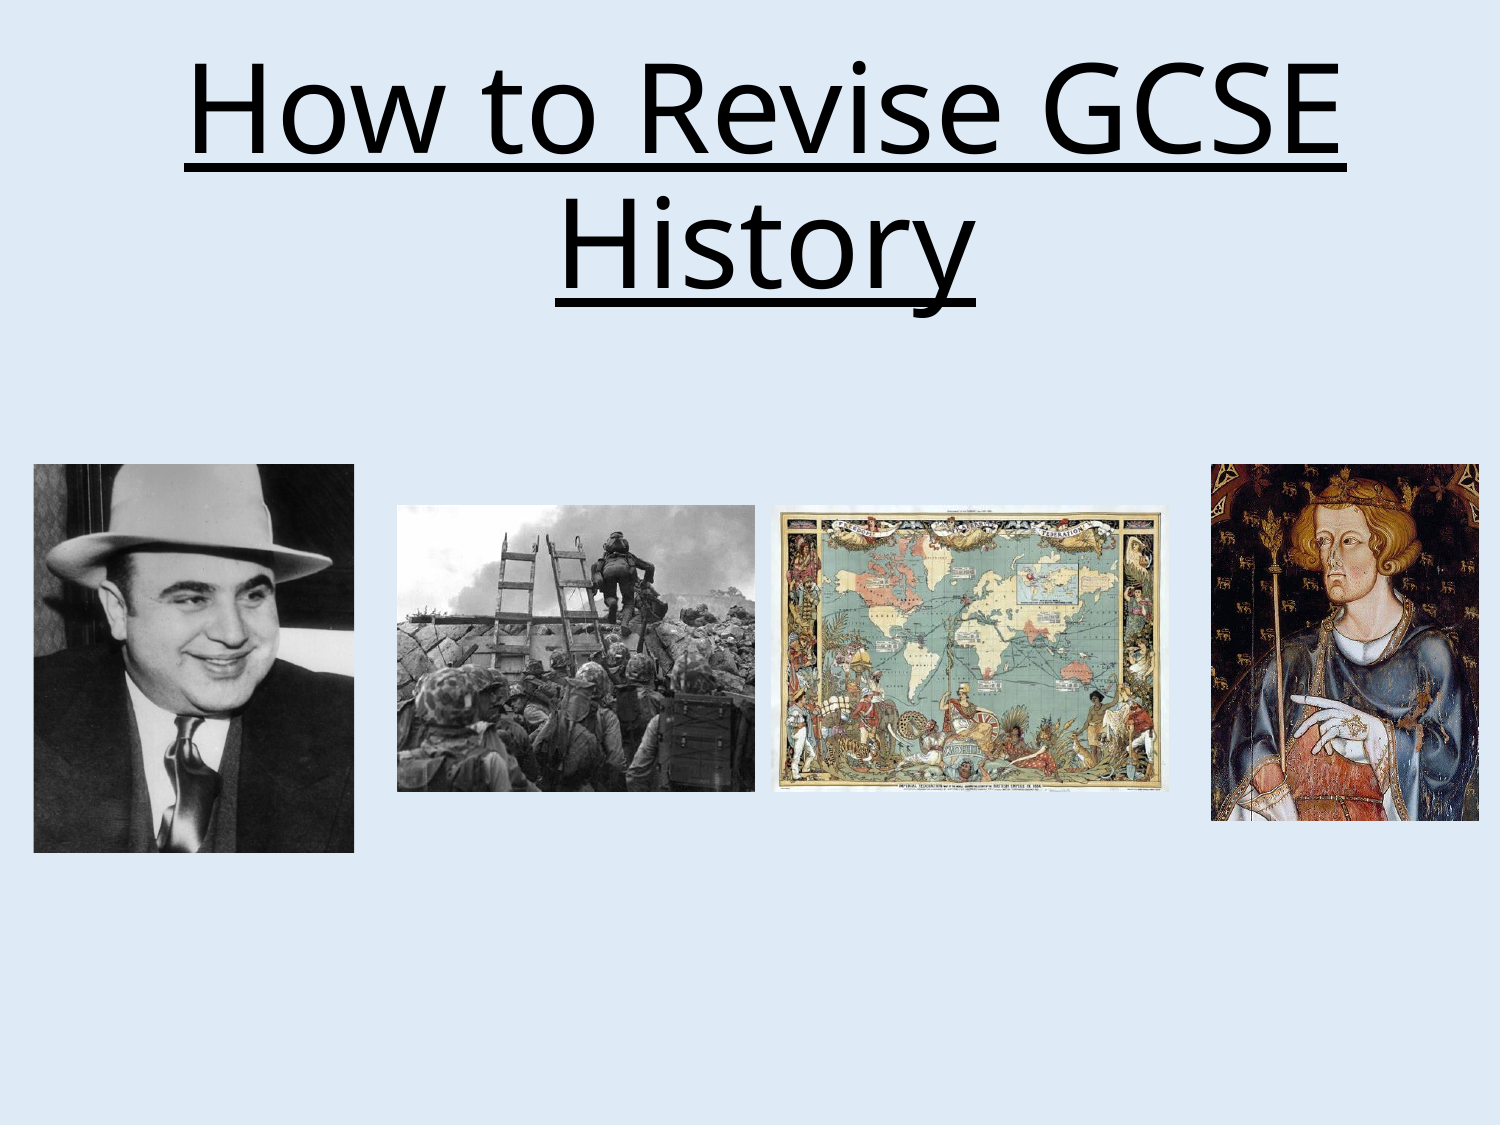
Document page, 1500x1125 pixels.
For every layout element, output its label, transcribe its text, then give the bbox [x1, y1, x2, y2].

picture [397, 505, 755, 793]
picture [771, 505, 1169, 793]
picture [33, 464, 355, 853]
picture [1210, 464, 1479, 821]
title How to Revise GCSE History [128, 0, 1403, 324]
